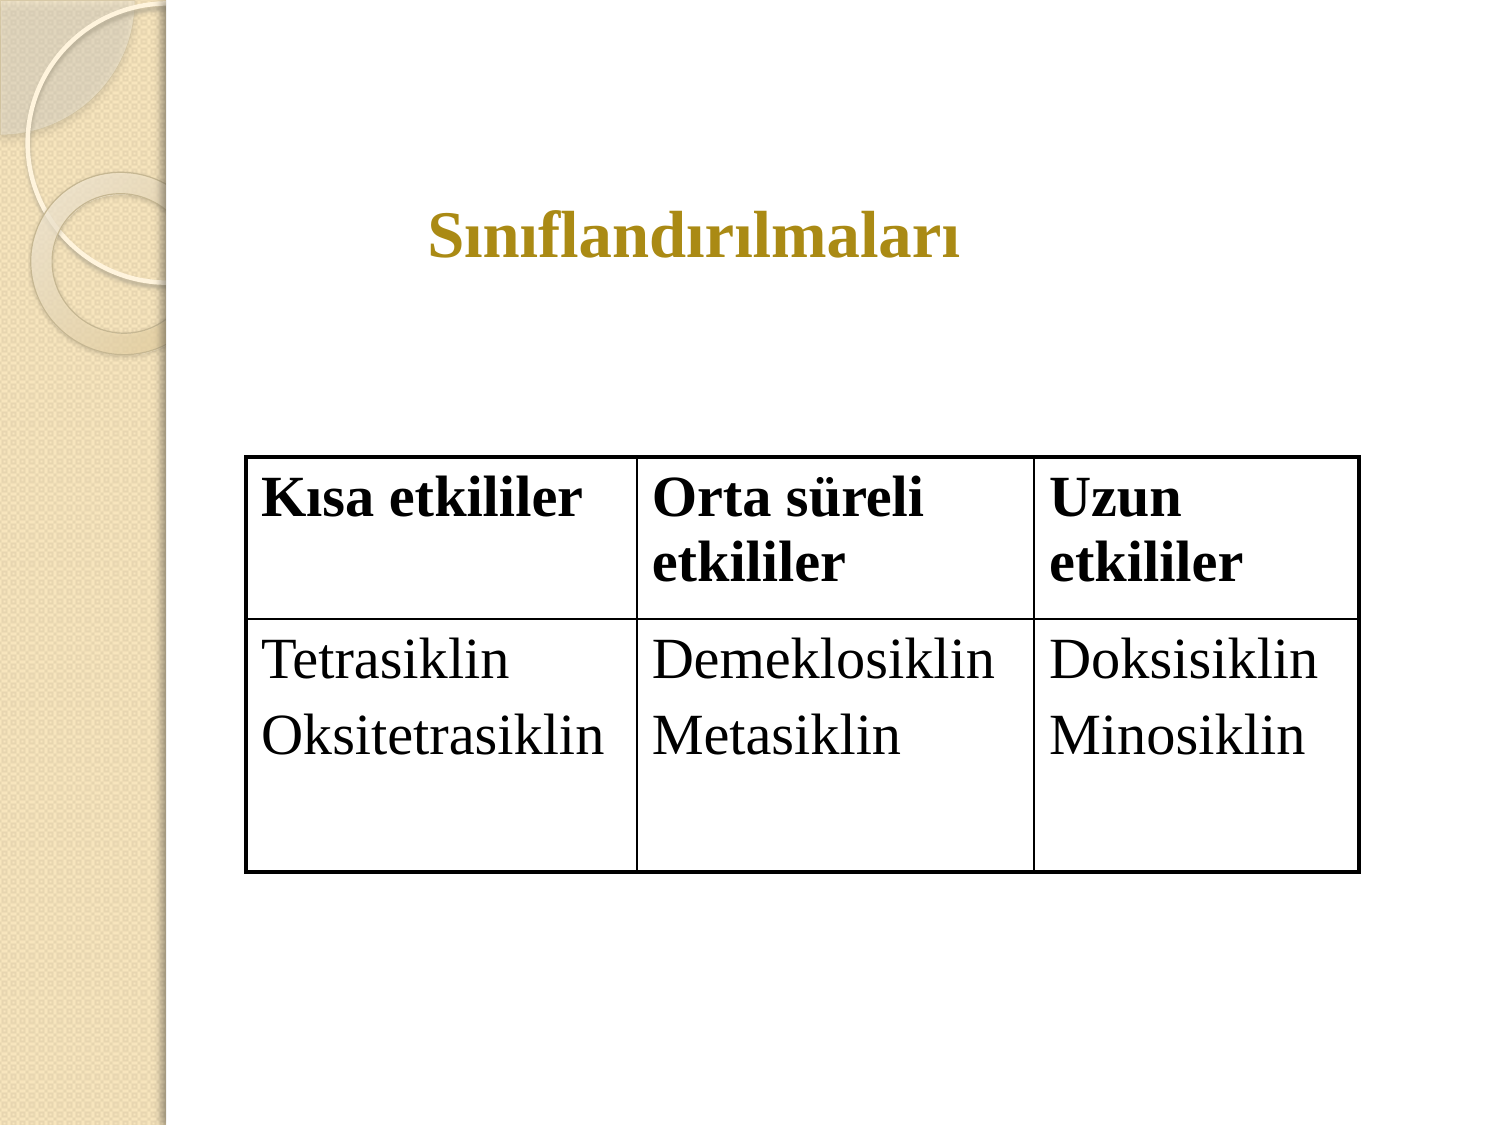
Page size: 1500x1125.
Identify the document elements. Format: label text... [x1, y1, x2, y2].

table_cell Demeklosiklin Metasiklin [638, 620, 1033, 870]
table_header Kısa etkililer [248, 459, 636, 618]
table_header Orta süreli etkililer [638, 459, 1033, 618]
table_header Uzun etkililer [1035, 459, 1357, 618]
title Sınıflandırılmaları [112, 99, 1388, 363]
table_cell Tetrasiklin Oksitetrasiklin [248, 620, 636, 870]
table_cell Doksisiklin Minosiklin [1035, 620, 1357, 870]
